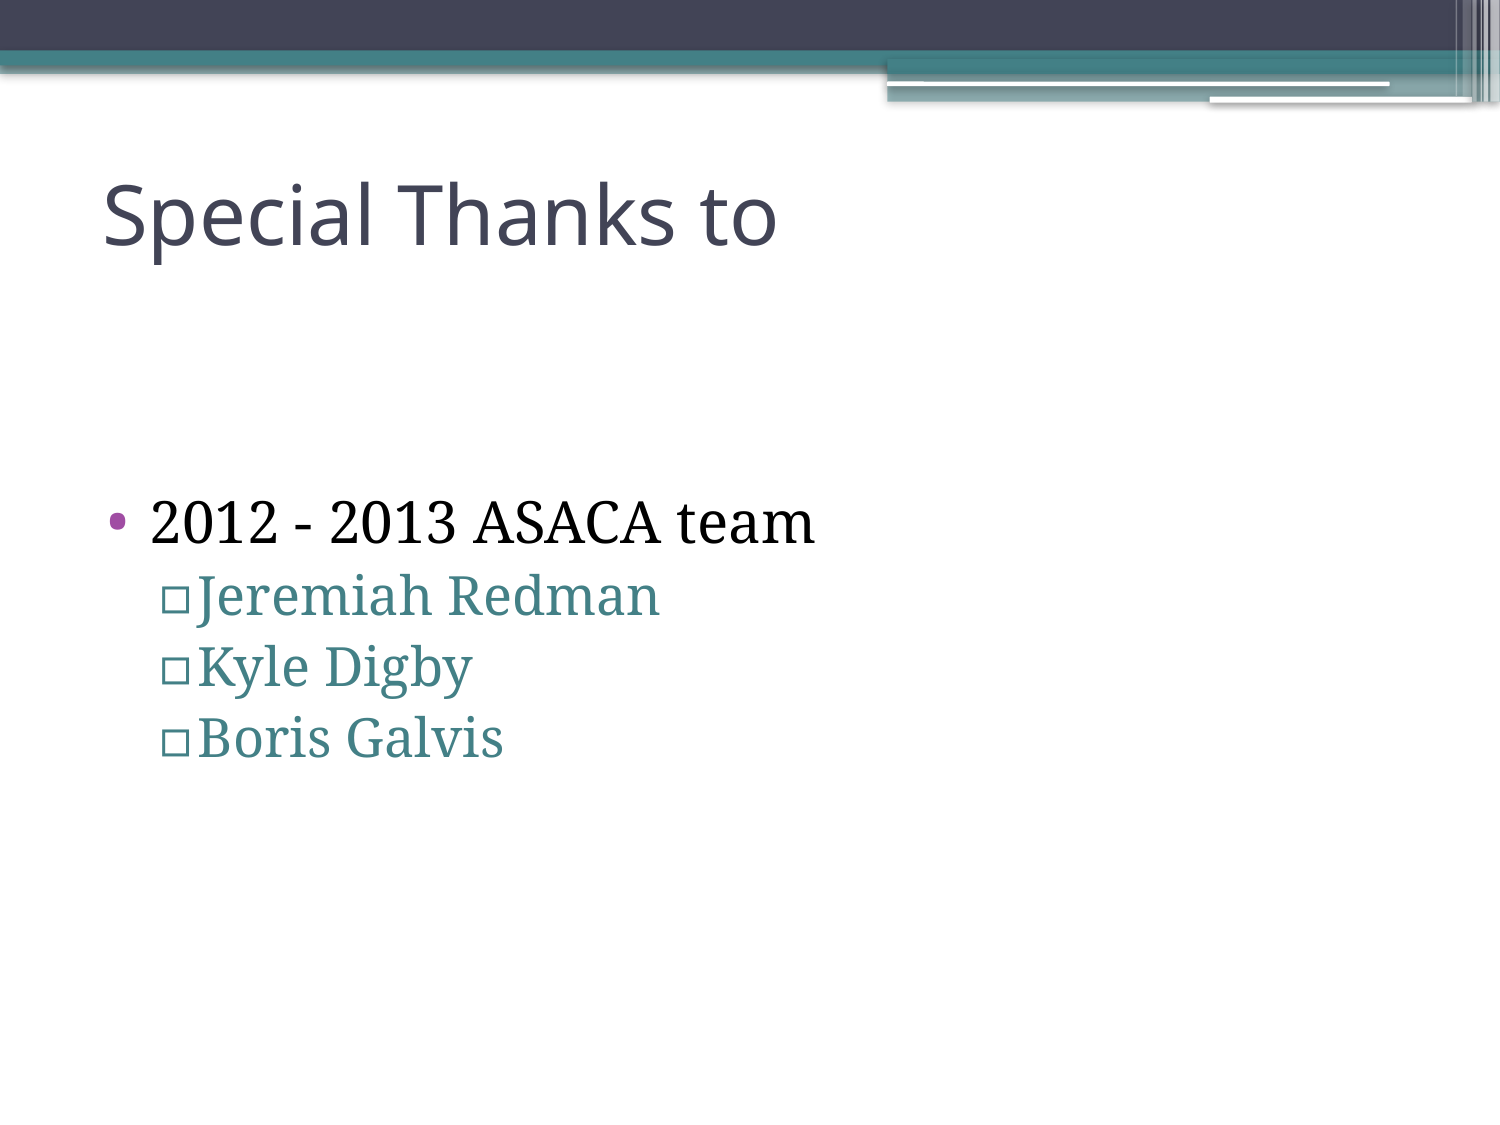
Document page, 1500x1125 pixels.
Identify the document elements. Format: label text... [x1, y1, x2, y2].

list 2012 - 2013 ASACA team Jeremiah Redman Kyle Digby Boris Galvis [75, 324, 1425, 1079]
title Special Thanks to [87, 125, 1438, 300]
